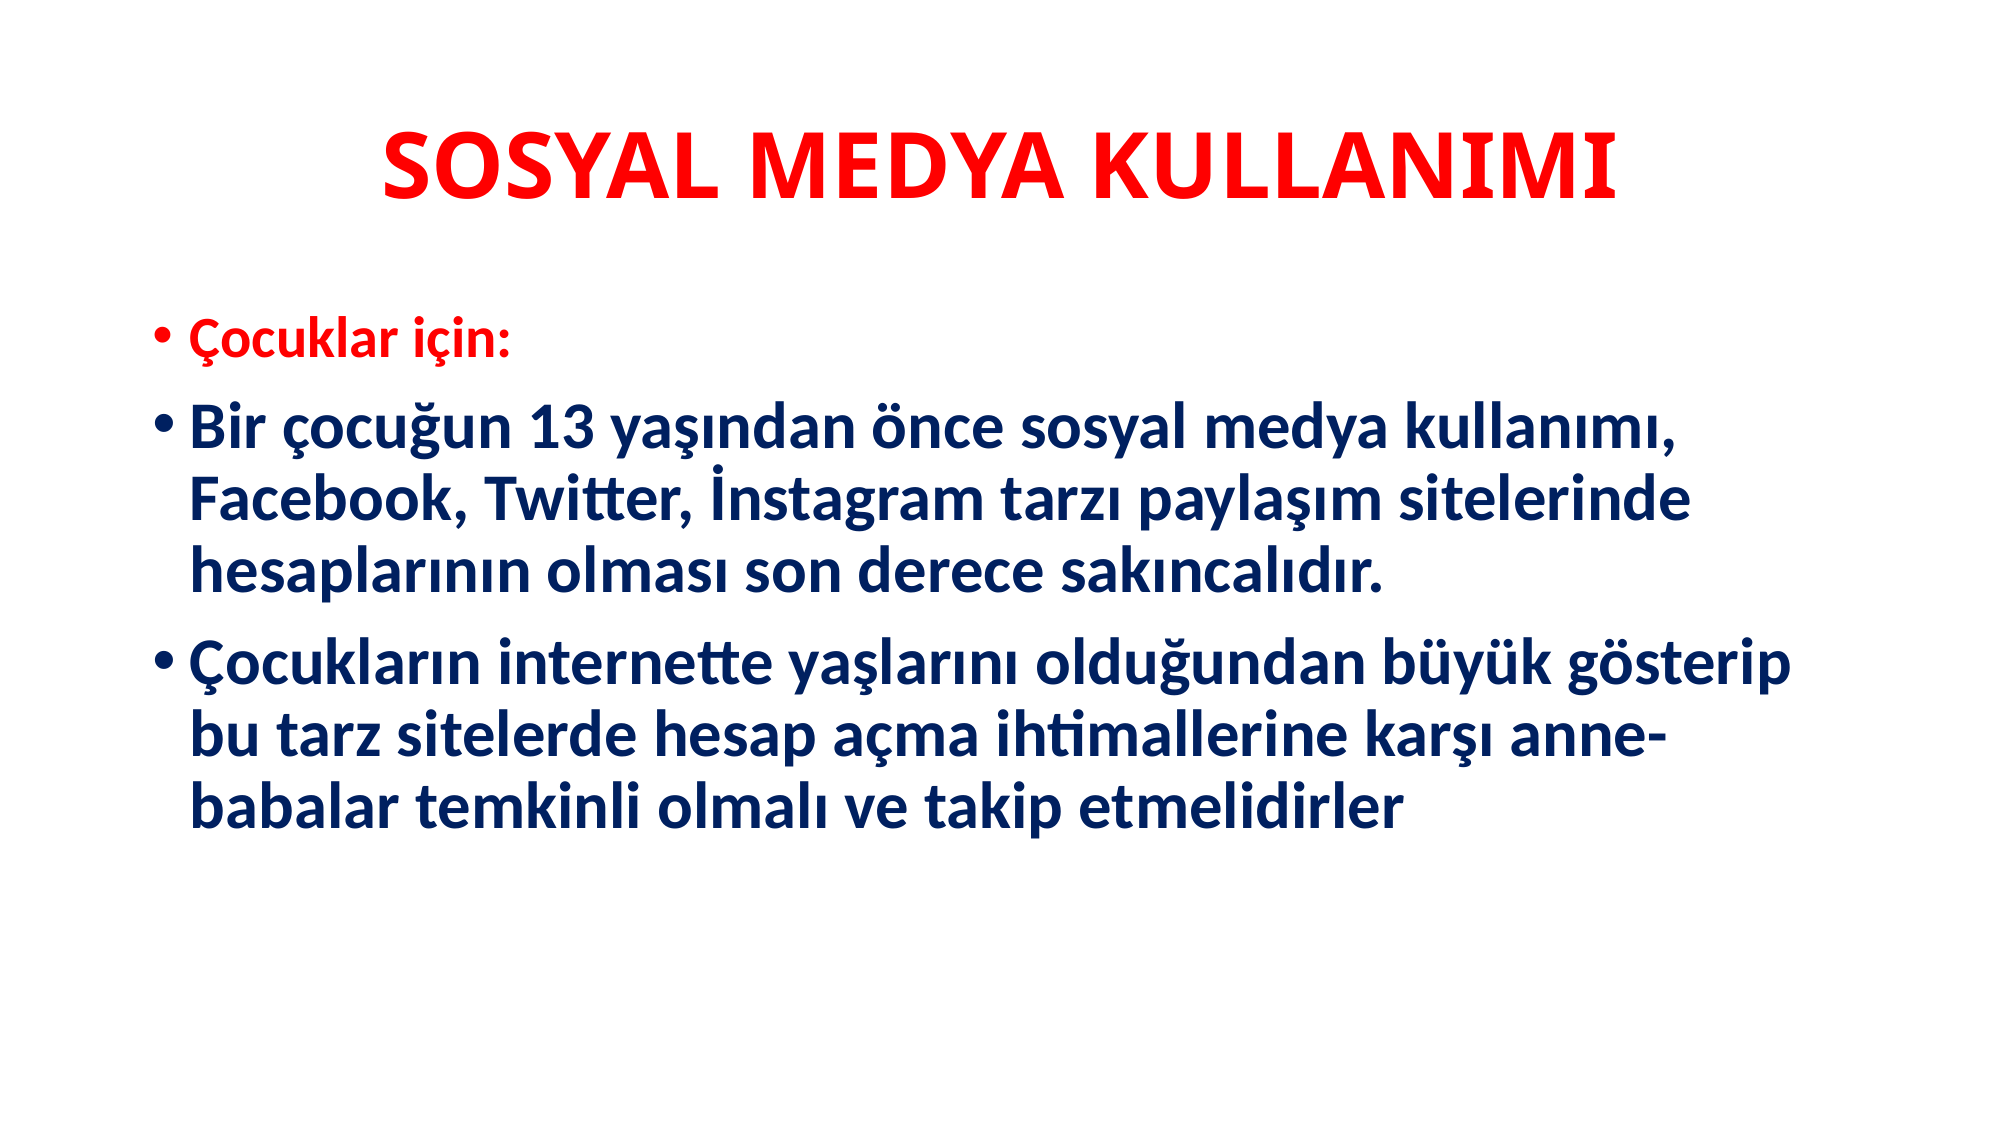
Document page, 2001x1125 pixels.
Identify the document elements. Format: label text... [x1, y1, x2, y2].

title SOSYAL MEDYA KULLANIMI [137, 59, 1863, 278]
list Çocuklar için: Bir çocuğun 13 yaşından önce sosyal medya kullanımı, Facebook, Twitter, İnstagram tarzı paylaşım sitelerinde hesaplarının olması son derece sakıncalıdır. Çocukların internette yaşlarını olduğundan büyük gösterip bu tarz sitelerde hesap açma ihtimallerine karşı anne-babalar temkinli olmalı ve takip etmelidirler [137, 299, 1863, 1014]
